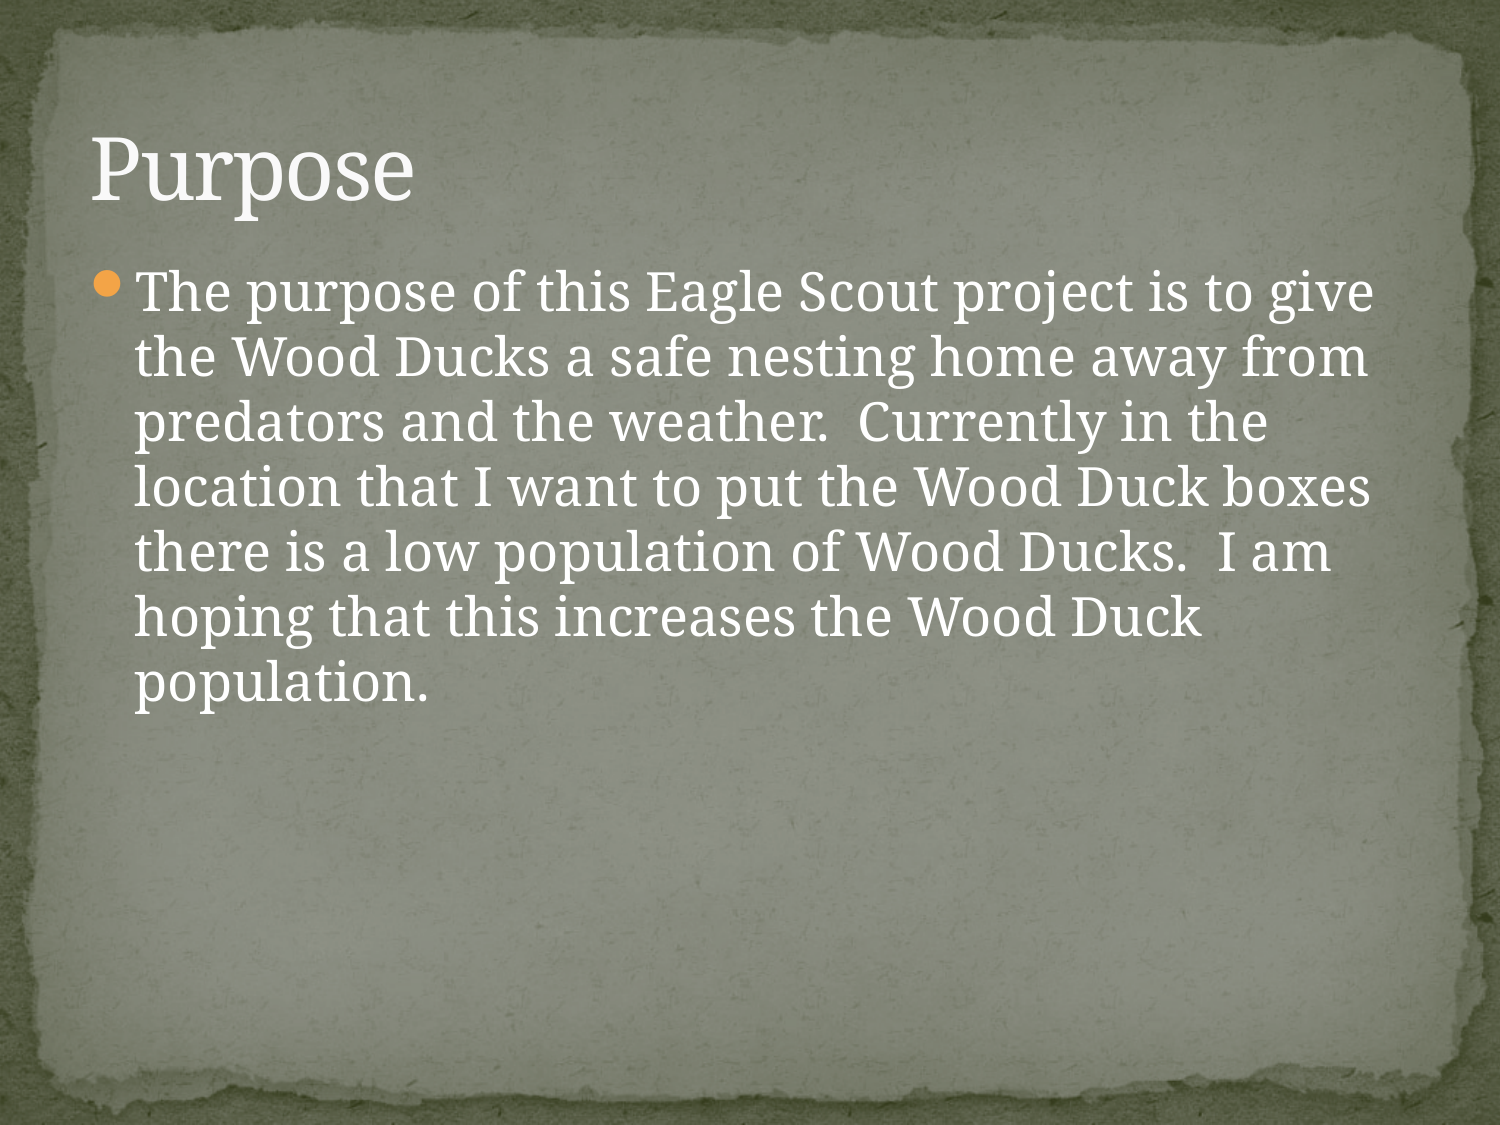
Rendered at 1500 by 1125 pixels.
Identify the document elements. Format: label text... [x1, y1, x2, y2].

list The purpose of this Eagle Scout project is to give the Wood Ducks a safe nesting home away from predators and the weather. Currently in the location that I want to put the Wood Duck boxes there is a low population of Wood Ducks. I am hoping that this increases the Wood Duck population. [75, 249, 1425, 1000]
title Purpose [74, 24, 1425, 225]
